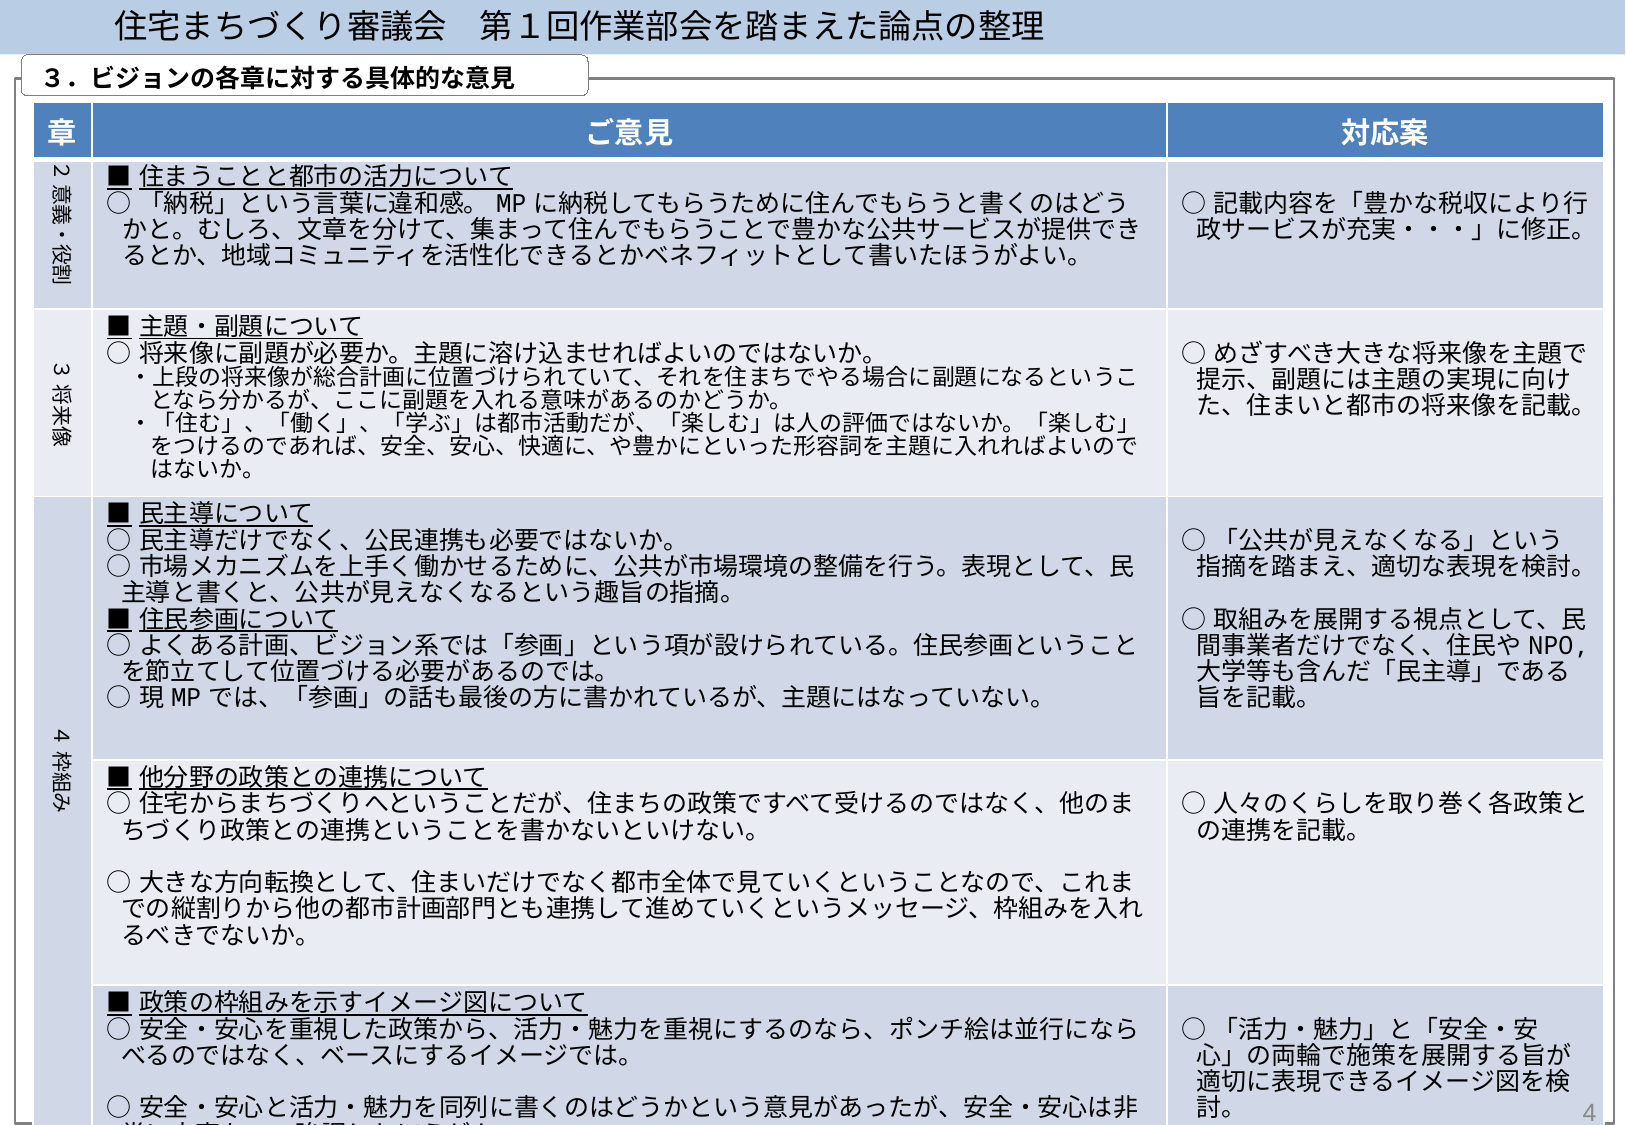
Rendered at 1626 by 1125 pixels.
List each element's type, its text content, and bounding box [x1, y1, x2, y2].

table_header ご意見 [93, 103, 1166, 157]
table_header 対応案 [1168, 103, 1603, 157]
table_cell ○人々のくらしを取り巻く各政策との連携を記載。 [1168, 761, 1603, 984]
table_cell ■民主導について ○民主導だけでなく、公民連携も必要ではないか。 ○市場メカニズムを上手く働かせるために、公共が市場環境の整備を行う。表現として、民主導と書くと、公共が見えなくなるという趣旨の指摘。 ■住民参画について ○よくある計画、ビジョン系では「参画」という項が設けられている。住民参画ということを節立てして位置づける必要があるのでは。 ○現MPでは、「参画」の話も最後の方に書かれているが、主題にはなっていない。 [93, 497, 1166, 759]
table_cell ■主題・副題について ○将来像に副題が必要か。主題に溶け込ませればよいのではないか。 ・上段の将来像が総合計画に位置づけられていて、それを住まちでやる場合に副題になるということなら分かるが、ここに副題を入れる意味があるのかどうか。 ・「住む」、「働く」、「学ぶ」は都市活動だが、「楽しむ」は人の評価ではないか。「楽しむ」をつけるのであれば、安全、安心、快適に、や豊かにといった形容詞を主題に入れればよいのではないか。 [93, 310, 1166, 496]
text_box [15, 78, 1615, 1124]
text_box ２ 意義・役割 [40, 148, 88, 297]
table_cell ■住まうことと都市の活力について ○「納税」という言葉に違和感。MPに納税してもらうために住んでもらうと書くのはどうかと。むしろ、文章を分けて、集まって住んでもらうことで豊かな公共サービスが提供できるとか、地域コミュニティを活性化できるとかベネフィットとして書いたほうがよい。 [93, 162, 1166, 308]
text_box ４ 枠組み [40, 672, 88, 868]
table_header 章 [34, 103, 91, 157]
table_cell ○「公共が見えなくなる」という指摘を踏まえ、適切な表現を検討。 ○取組みを展開する視点として、民間事業者だけでなく、住民やNPO,大学等も含んだ「民主導」である旨を記載。 [1168, 497, 1603, 759]
table_cell ■他分野の政策との連携について ○住宅からまちづくりへということだが、住まちの政策ですべて受けるのではなく、他のまちづくり政策との連携ということを書かないといけない。 ○大きな方向転換として、住まいだけでなく都市全体で見ていくということなので、これまでの縦割りから他の都市計画部門とも連携して進めていくというメッセージ、枠組みを入れるべきでないか。 [93, 761, 1166, 984]
table_cell ○めざすべき大きな将来像を主題で提示、副題には主題の実現に向けた、住まいと都市の将来像を記載。 [1168, 310, 1603, 496]
text_box 4 [1261, 1081, 1612, 1125]
table_cell [34, 162, 91, 308]
table_cell [34, 310, 91, 496]
table_cell ○「活力・魅力」と「安全・安心」の両輪で施策を展開する旨が適切に表現できるイメージ図を検討。 [1168, 986, 1603, 1125]
table_cell ■政策の枠組みを示すイメージ図について ○安全・安心を重視した政策から、活力・魅力を重視にするのなら、ポンチ絵は並行にならべるのではなく、ベースにするイメージでは。 ○安全・安心と活力・魅力を同列に書くのはどうかという意見があったが、安全・安心は非常に大事なので強調したほうがよい。 ○ ２項対立的に考えるより、相乗効果として捉えるべき。 [93, 986, 1166, 1125]
text_box ３．ビジョンの各章に対する具体的な意見 [21, 54, 589, 96]
text_box ３ 将来像 [40, 326, 88, 480]
table_cell [34, 497, 91, 1125]
text_box 住宅まちづくり審議会 第１回作業部会を踏まえた論点の整理 [0, 0, 1625, 55]
table_cell ○記載内容を「豊かな税収により行政サービスが充実・・・」に修正。 [1168, 162, 1603, 308]
